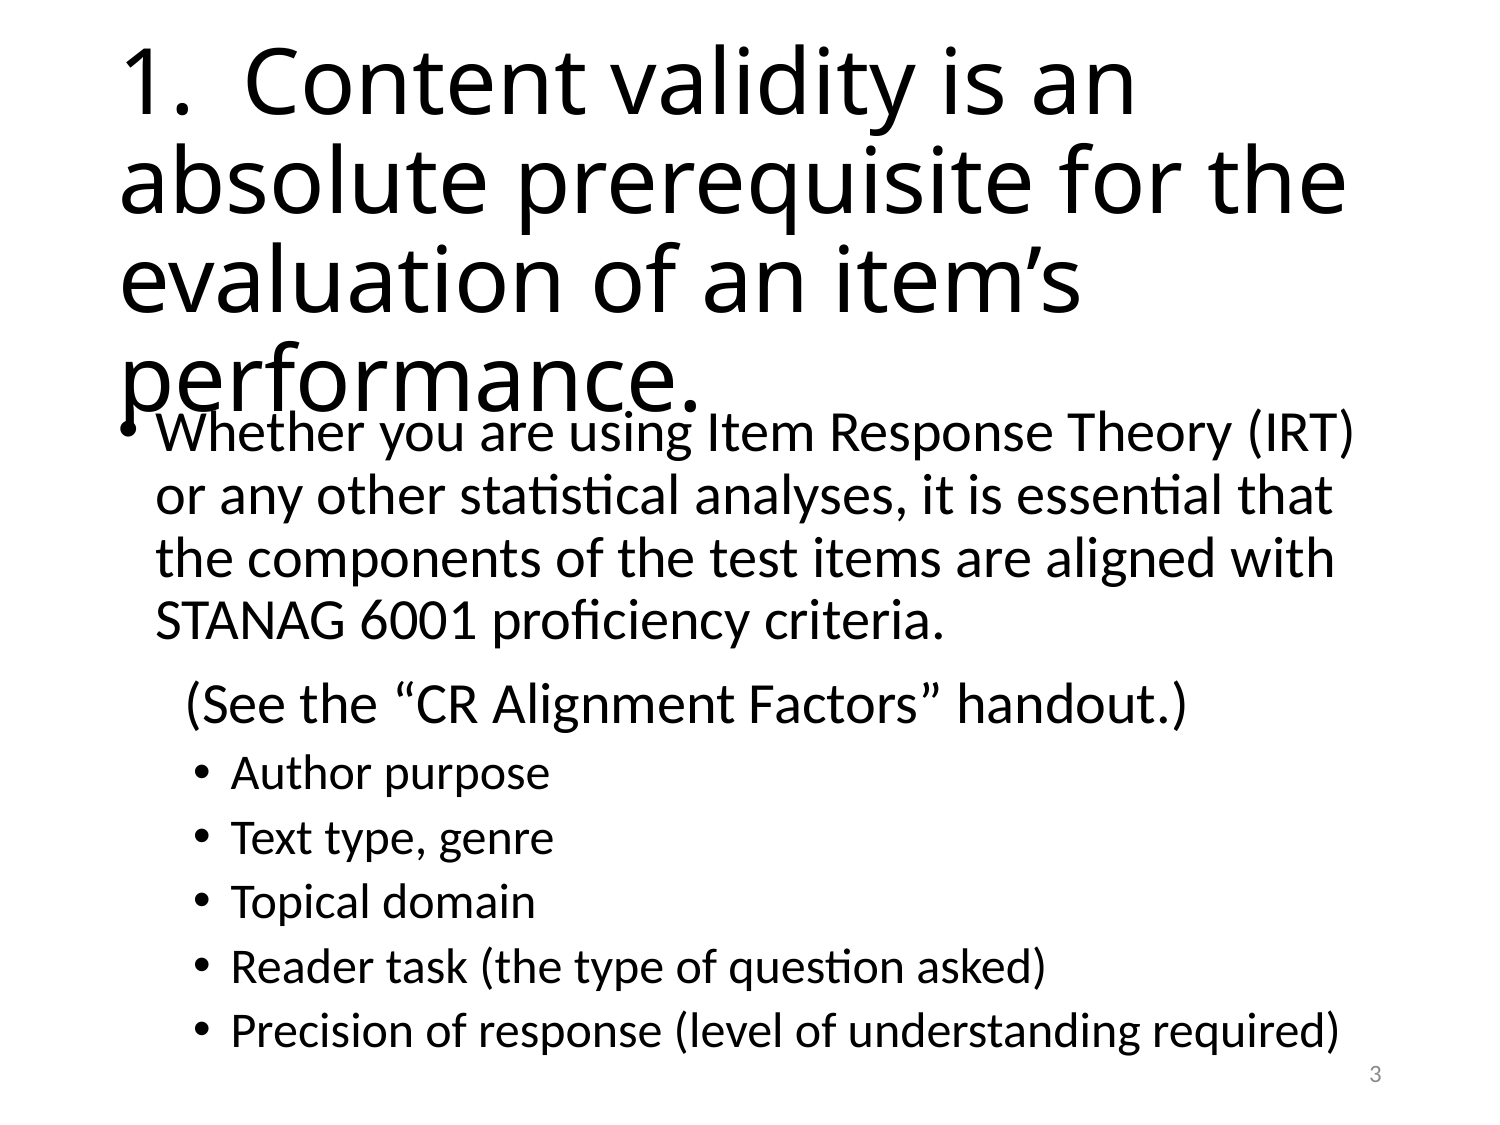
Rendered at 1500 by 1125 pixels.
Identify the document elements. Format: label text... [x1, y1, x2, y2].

title 1. Content validity is an absolute prerequisite for the evaluation of an item’s performance. [103, 59, 1397, 393]
slide_number 3 [1059, 1042, 1397, 1103]
list Whether you are using Item Response Theory (IRT) or any other statistical analyses, it is essential that the components of the test items are aligned with STANAG 6001 proficiency criteria. (See the “CR Alignment Factors” handout.) Author purpose Text type, genre Topical domain Reader task (the type of question asked) Precision of response (level of understanding required) [103, 393, 1397, 1080]
